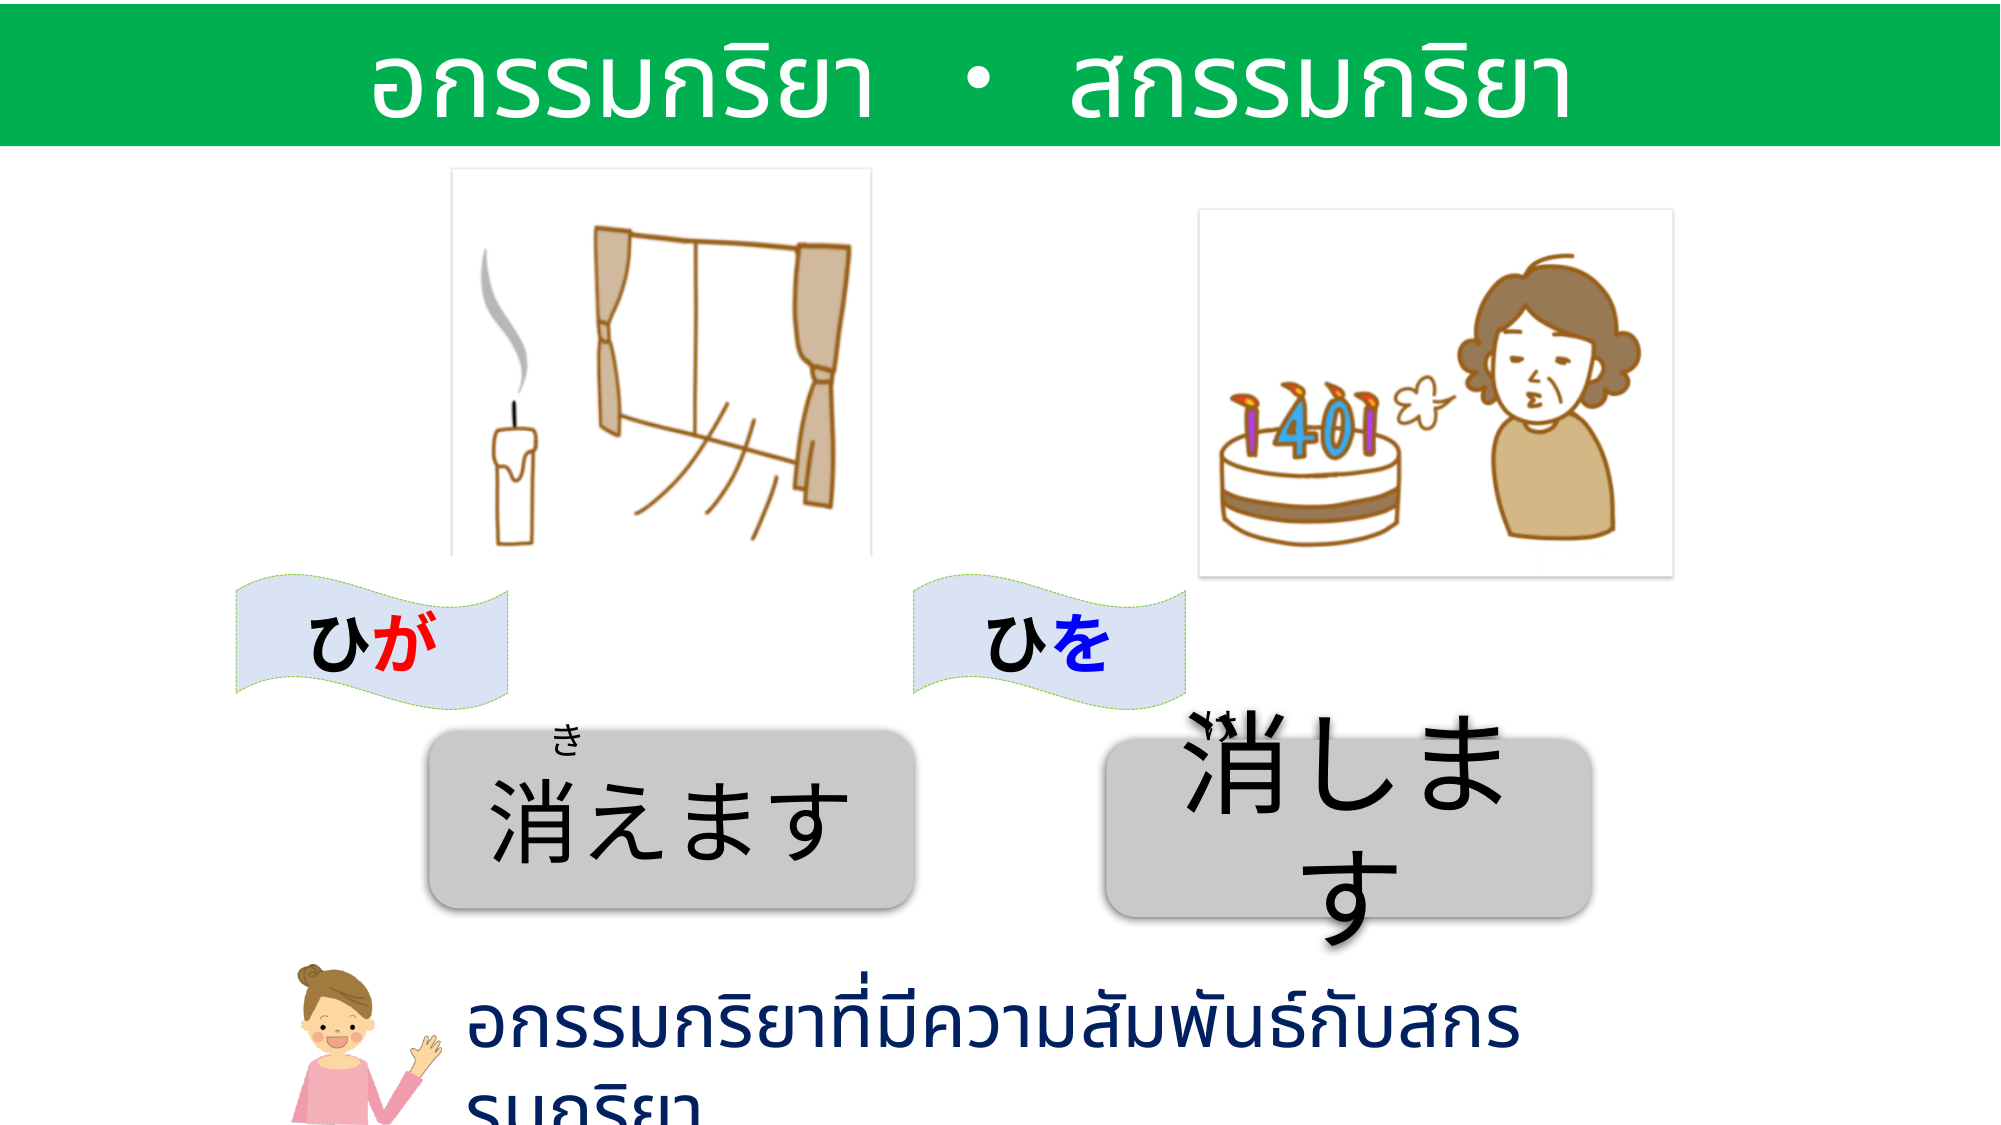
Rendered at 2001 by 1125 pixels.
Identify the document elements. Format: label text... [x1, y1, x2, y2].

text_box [291, 964, 1591, 1125]
picture [448, 166, 874, 556]
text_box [236, 573, 1186, 711]
picture [1185, 201, 1695, 582]
text_box อกรรมกริยา ・ สกรรมกริยา [0, 4, 2000, 147]
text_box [429, 671, 1591, 917]
